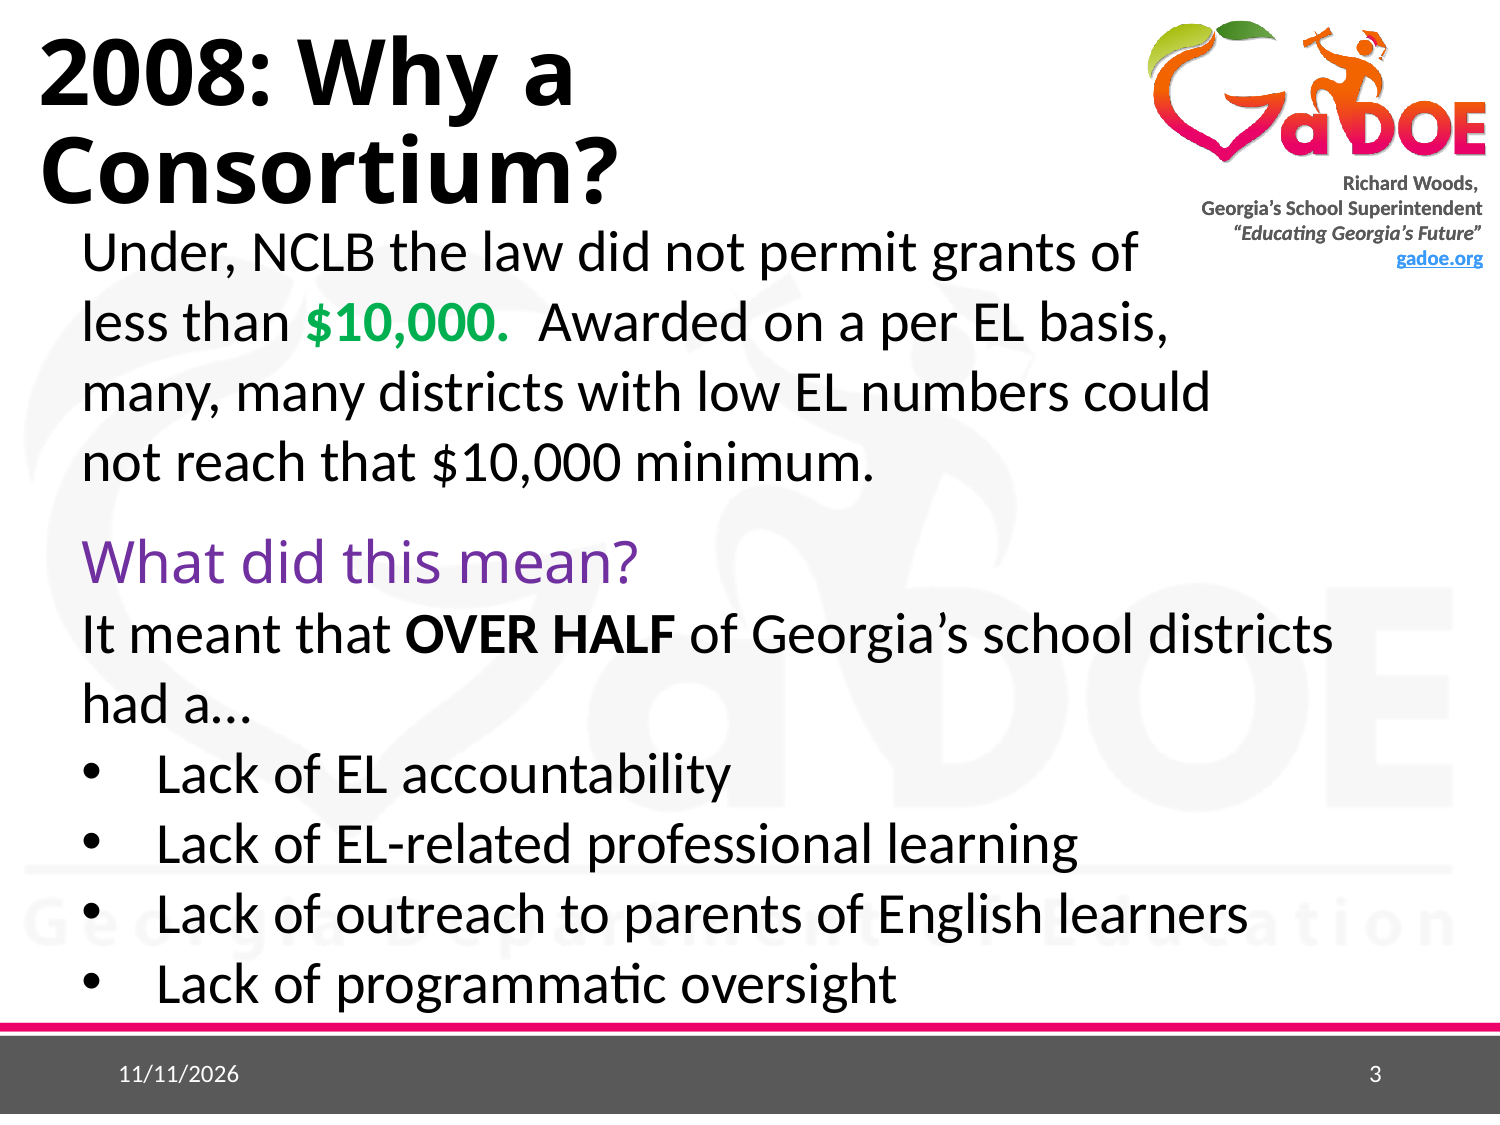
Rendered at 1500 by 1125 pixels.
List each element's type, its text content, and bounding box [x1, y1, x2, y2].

picture [19, 235, 1473, 980]
picture [1135, 8, 1499, 164]
text_box What did this mean? It meant that OVER HALF of Georgia’s school districts had a… Lack of EL accountability Lack of EL-related professional learning Lack of outreach to parents of English learners Lack of programmatic oversight [66, 518, 1416, 1023]
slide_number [103, 1042, 441, 1103]
text_box Under, NCLB the law did not permit grants of less than $10,000. Awarded on a per EL basis, many, many districts with low EL numbers could not reach that $10,000 minimum. [66, 205, 1237, 501]
slide_number 3 [1059, 1042, 1397, 1103]
title 2008: Why a Consortium? [23, 16, 1097, 234]
